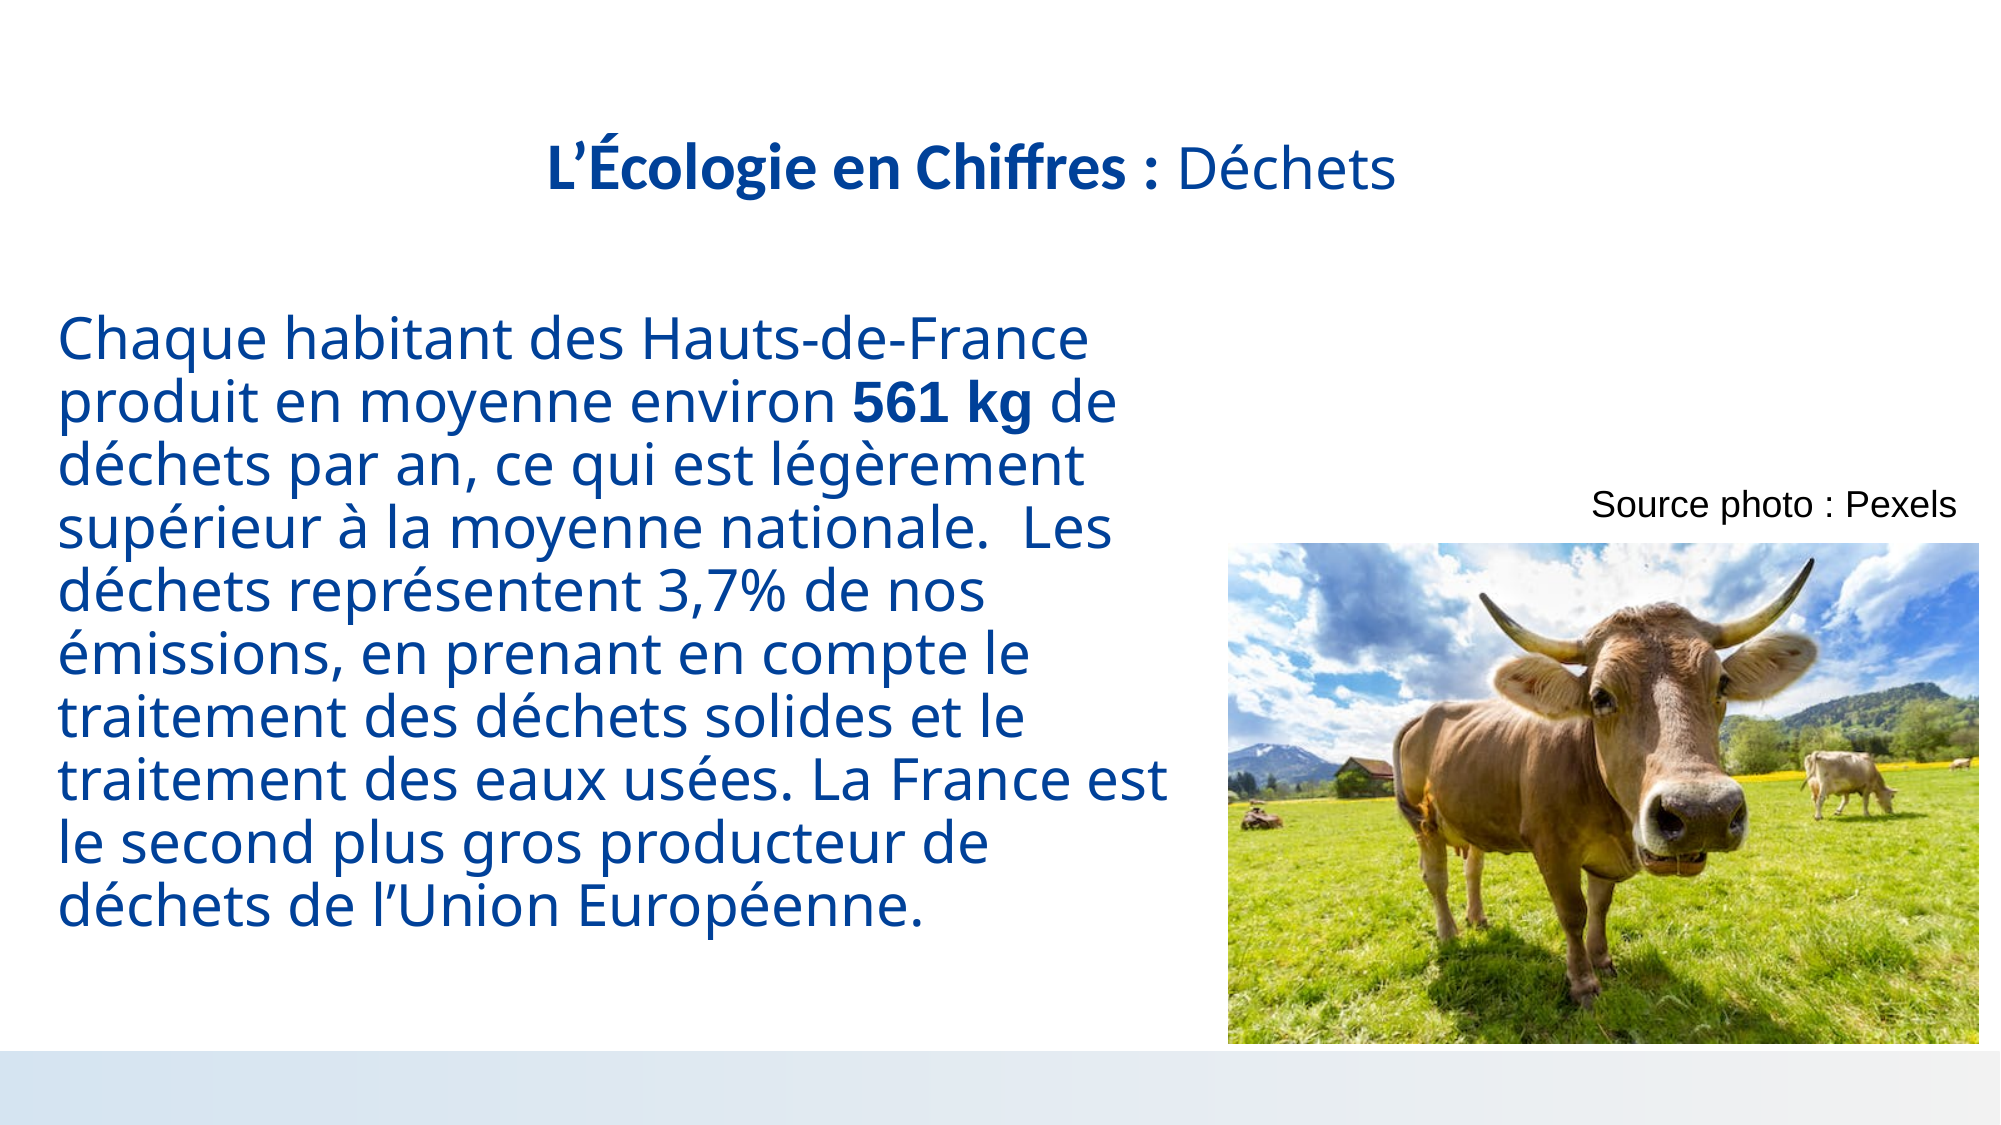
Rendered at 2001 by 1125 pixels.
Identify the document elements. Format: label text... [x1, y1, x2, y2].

text_box L’Écologie en Chiffres : Déchets [117, 59, 1843, 277]
text_box Source photo : Pexels [1576, 472, 1973, 530]
picture [1228, 542, 1979, 1044]
text_box Chaque habitant des Hauts-de-France produit en moyenne environ 561 kg de déchets par an, ce qui est légèrement supérieur à la moyenne nationale. Les déchets représentent 3,7% de nos émissions, en prenant en compte le traitement des déchets solides et le traitement des eaux usées. La France est le second plus gros producteur de déchets de l’Union Européenne. [43, 302, 1205, 1016]
text_box [0, 1050, 2000, 1125]
